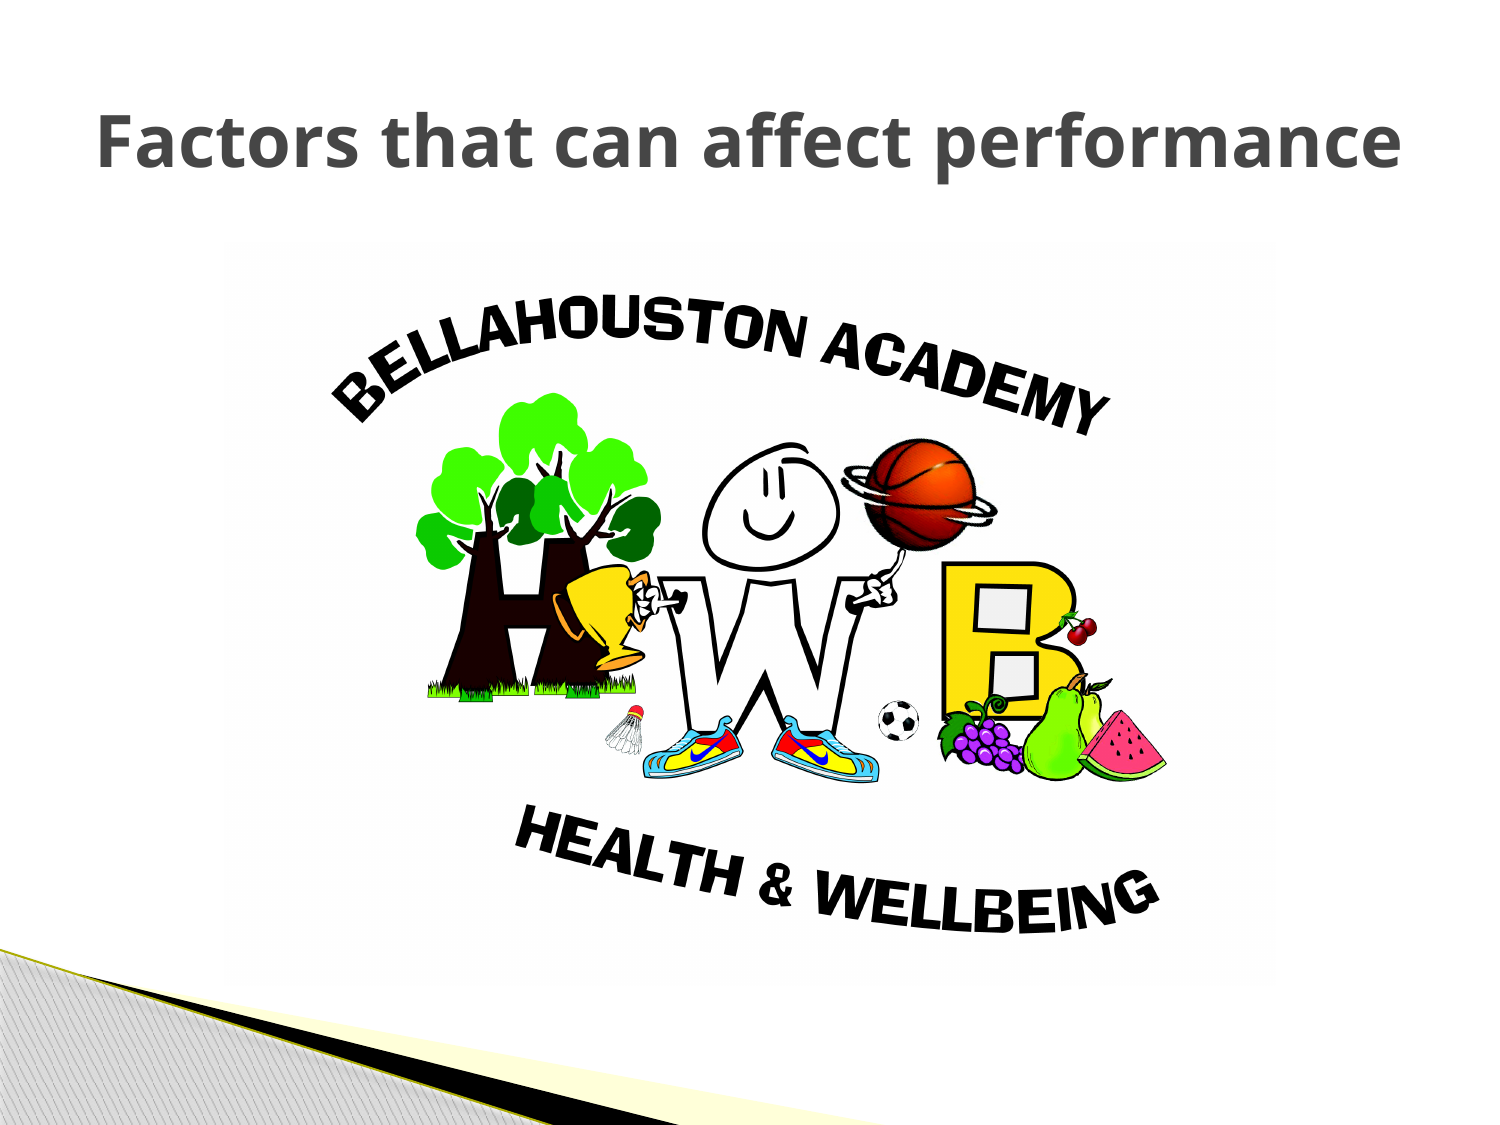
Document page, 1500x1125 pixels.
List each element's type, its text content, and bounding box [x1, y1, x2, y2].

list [224, 242, 1276, 986]
title Factors that can affect performance [75, 45, 1425, 233]
